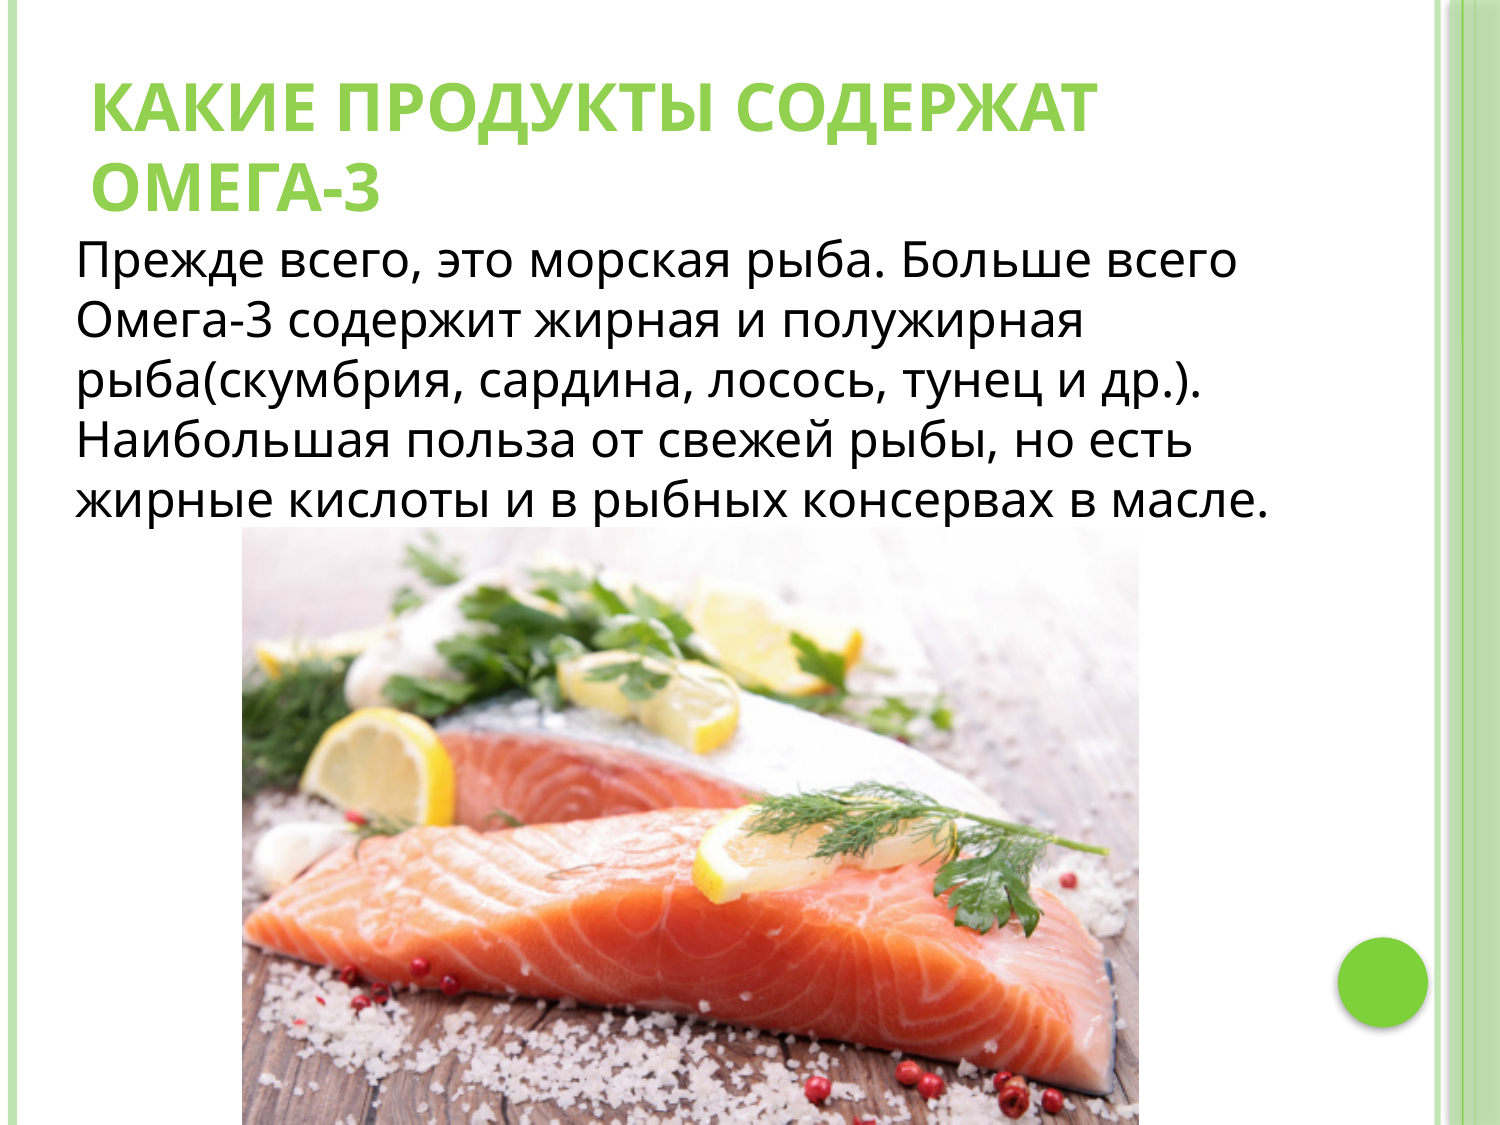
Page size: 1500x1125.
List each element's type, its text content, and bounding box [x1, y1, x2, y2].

list Прежде всего, это морская рыба. Больше всего Омега-3 содержит жирная и полужирная рыба(скумбрия, сардина, лосось, тунец и др.). Наибольшая польза от свежей рыбы, но есть жирные кислоты и в рыбных консервах в масле. [60, 219, 1286, 1020]
title Какие продукты содержат Омега-3 [75, 45, 1300, 233]
picture [241, 526, 1140, 1125]
